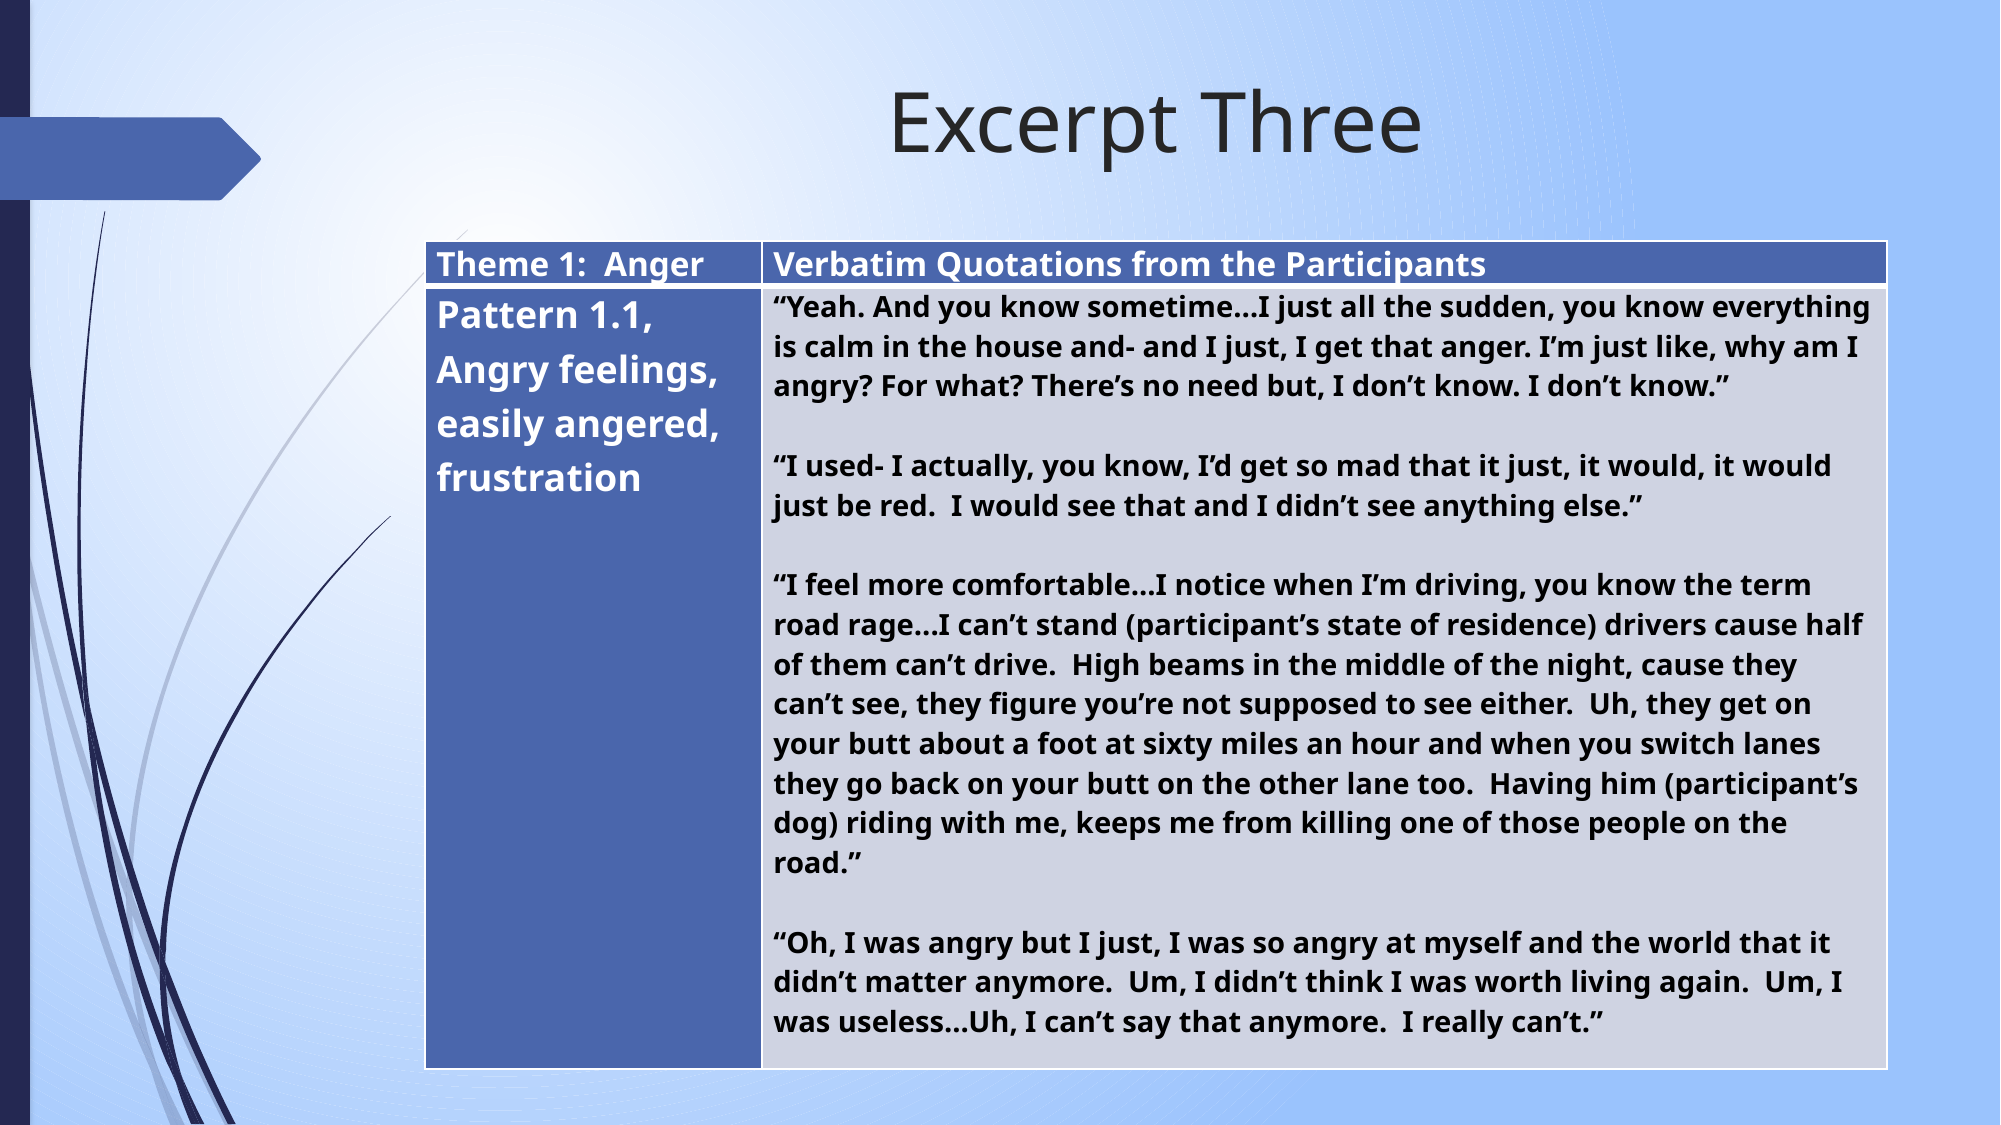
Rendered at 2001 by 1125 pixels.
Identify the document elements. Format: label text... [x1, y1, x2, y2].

title Excerpt Three [425, 61, 1888, 197]
table_header Theme 1: Anger [426, 242, 761, 283]
table_cell “Yeah. And you know sometime…I just all the sudden, you know everything is calm in the house and- and I just, I get that anger. I’m just like, why am I angry? For what? There’s no need but, I don’t know. I don’t know.” “I used- I actually, you know, I’d get so mad that it just, it would, it would just be red. I would see that and I didn’t see anything else.” “I feel more comfortable...I notice when I’m driving, you know the term road rage...I can’t stand (participant’s state of residence) drivers cause half of them can’t drive. High beams in the middle of the night, cause they can’t see, they figure you’re not supposed to see either. Uh, they get on your butt about a foot at sixty miles an hour and when you switch lanes they go back on your butt on the other lane too. Having him (participant’s dog) riding with me, keeps me from killing one of those people on the road.” “Oh, I was angry but I just, I was so angry at myself and the world that it didn’t matter anymore. Um, I didn’t think I was worth living again. Um, I was useless...Uh, I can’t say that anymore. I really can’t.” [763, 289, 1886, 1068]
table_header Verbatim Quotations from the Participants [763, 242, 1886, 283]
table_cell Pattern 1.1, Angry feelings, easily angered, frustration [426, 289, 761, 1068]
